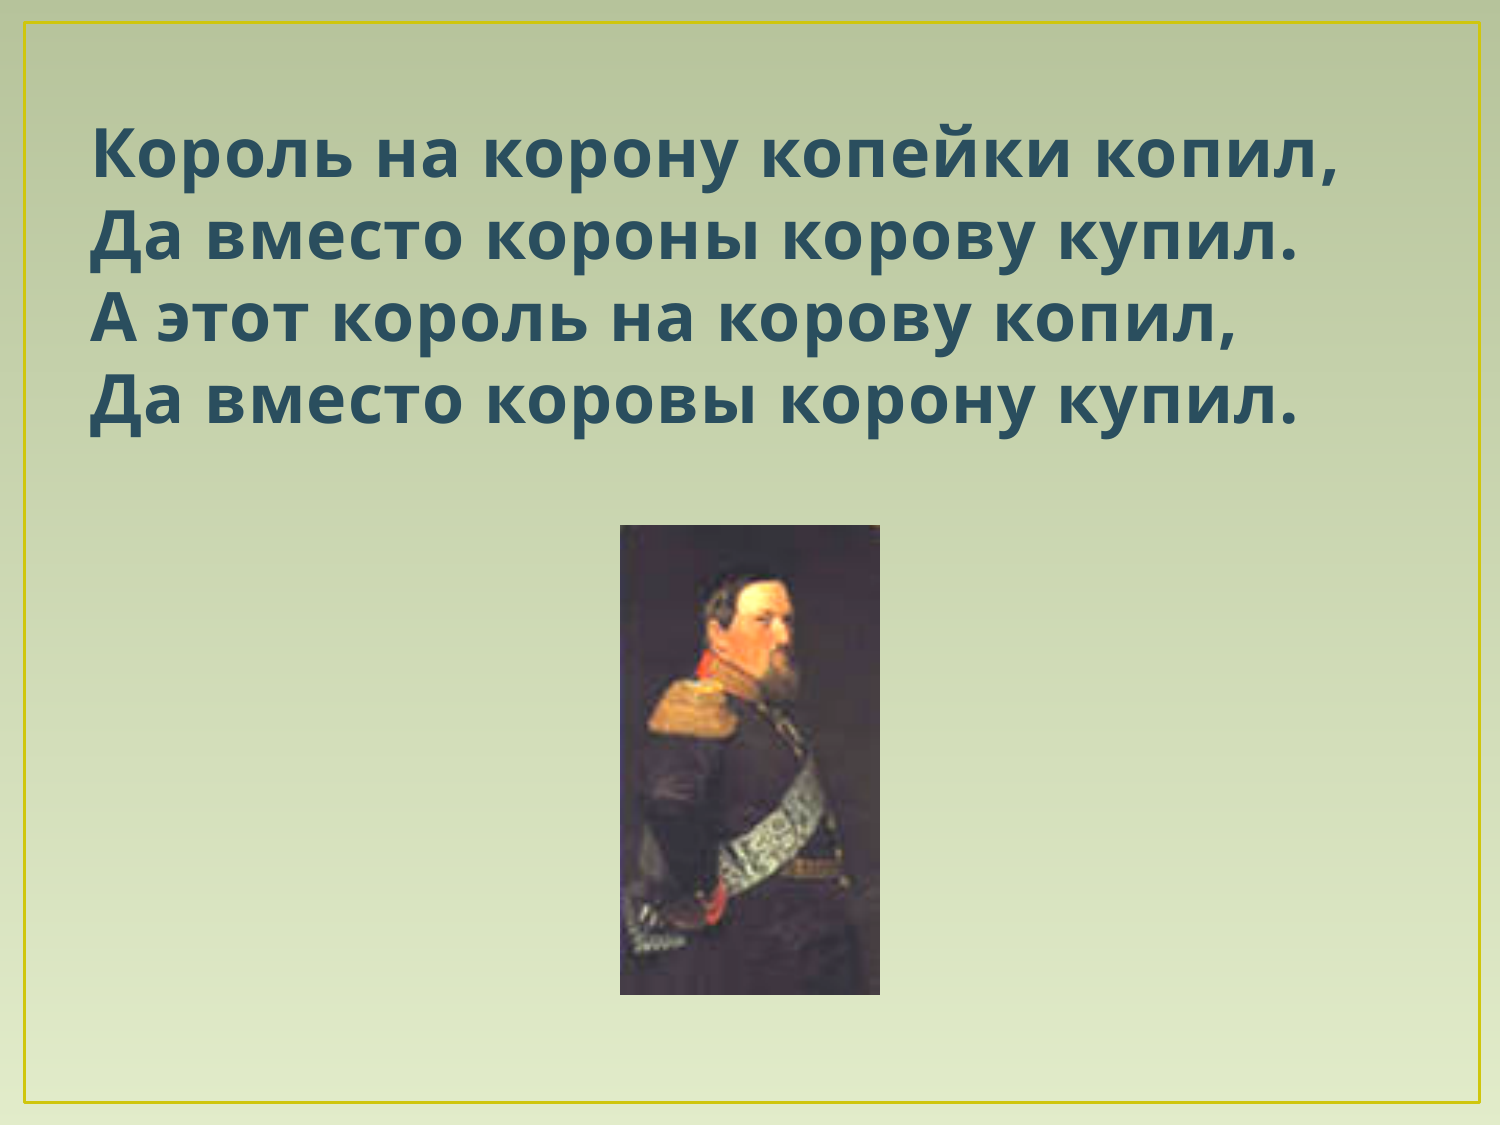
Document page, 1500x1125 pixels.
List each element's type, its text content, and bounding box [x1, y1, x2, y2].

title Король на корону копейки копил, Да вместо короны корову купил. А этот король на корову копил, Да вместо коровы корону купил. [75, 45, 1425, 445]
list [619, 525, 881, 996]
